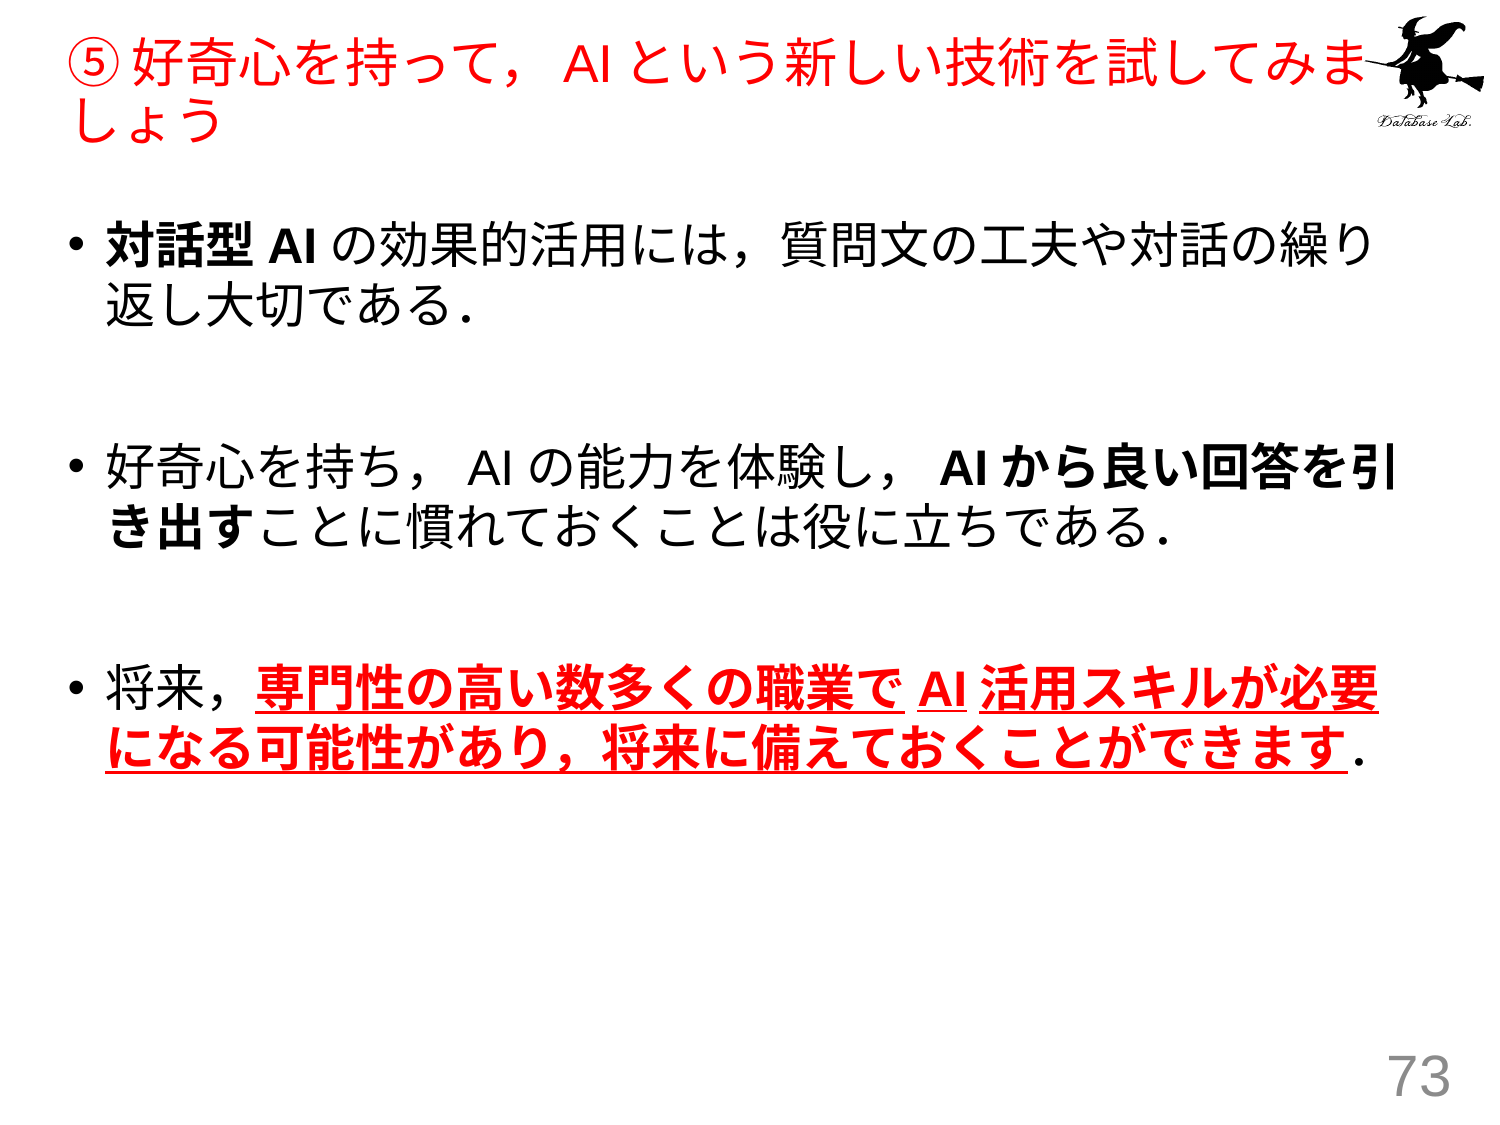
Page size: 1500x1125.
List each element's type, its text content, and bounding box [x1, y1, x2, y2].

picture [1362, 14, 1486, 130]
slide_number 73 [1129, 1042, 1467, 1103]
title ⑤好奇心を持って，AIという新しい技術を試してみましょう [52, 28, 1389, 160]
list 対話型AIの効果的活用には，質問文の工夫や対話の繰り返し大切である． 好奇心を持ち，AIの能力を体験し，AIから良い回答を引き出すことに慣れておくことは役に立ちである． 将来，専門性の高い数多くの職業でAI活用スキルが必要になる可能性があり，将来に備えておくことができます． [52, 206, 1441, 1014]
